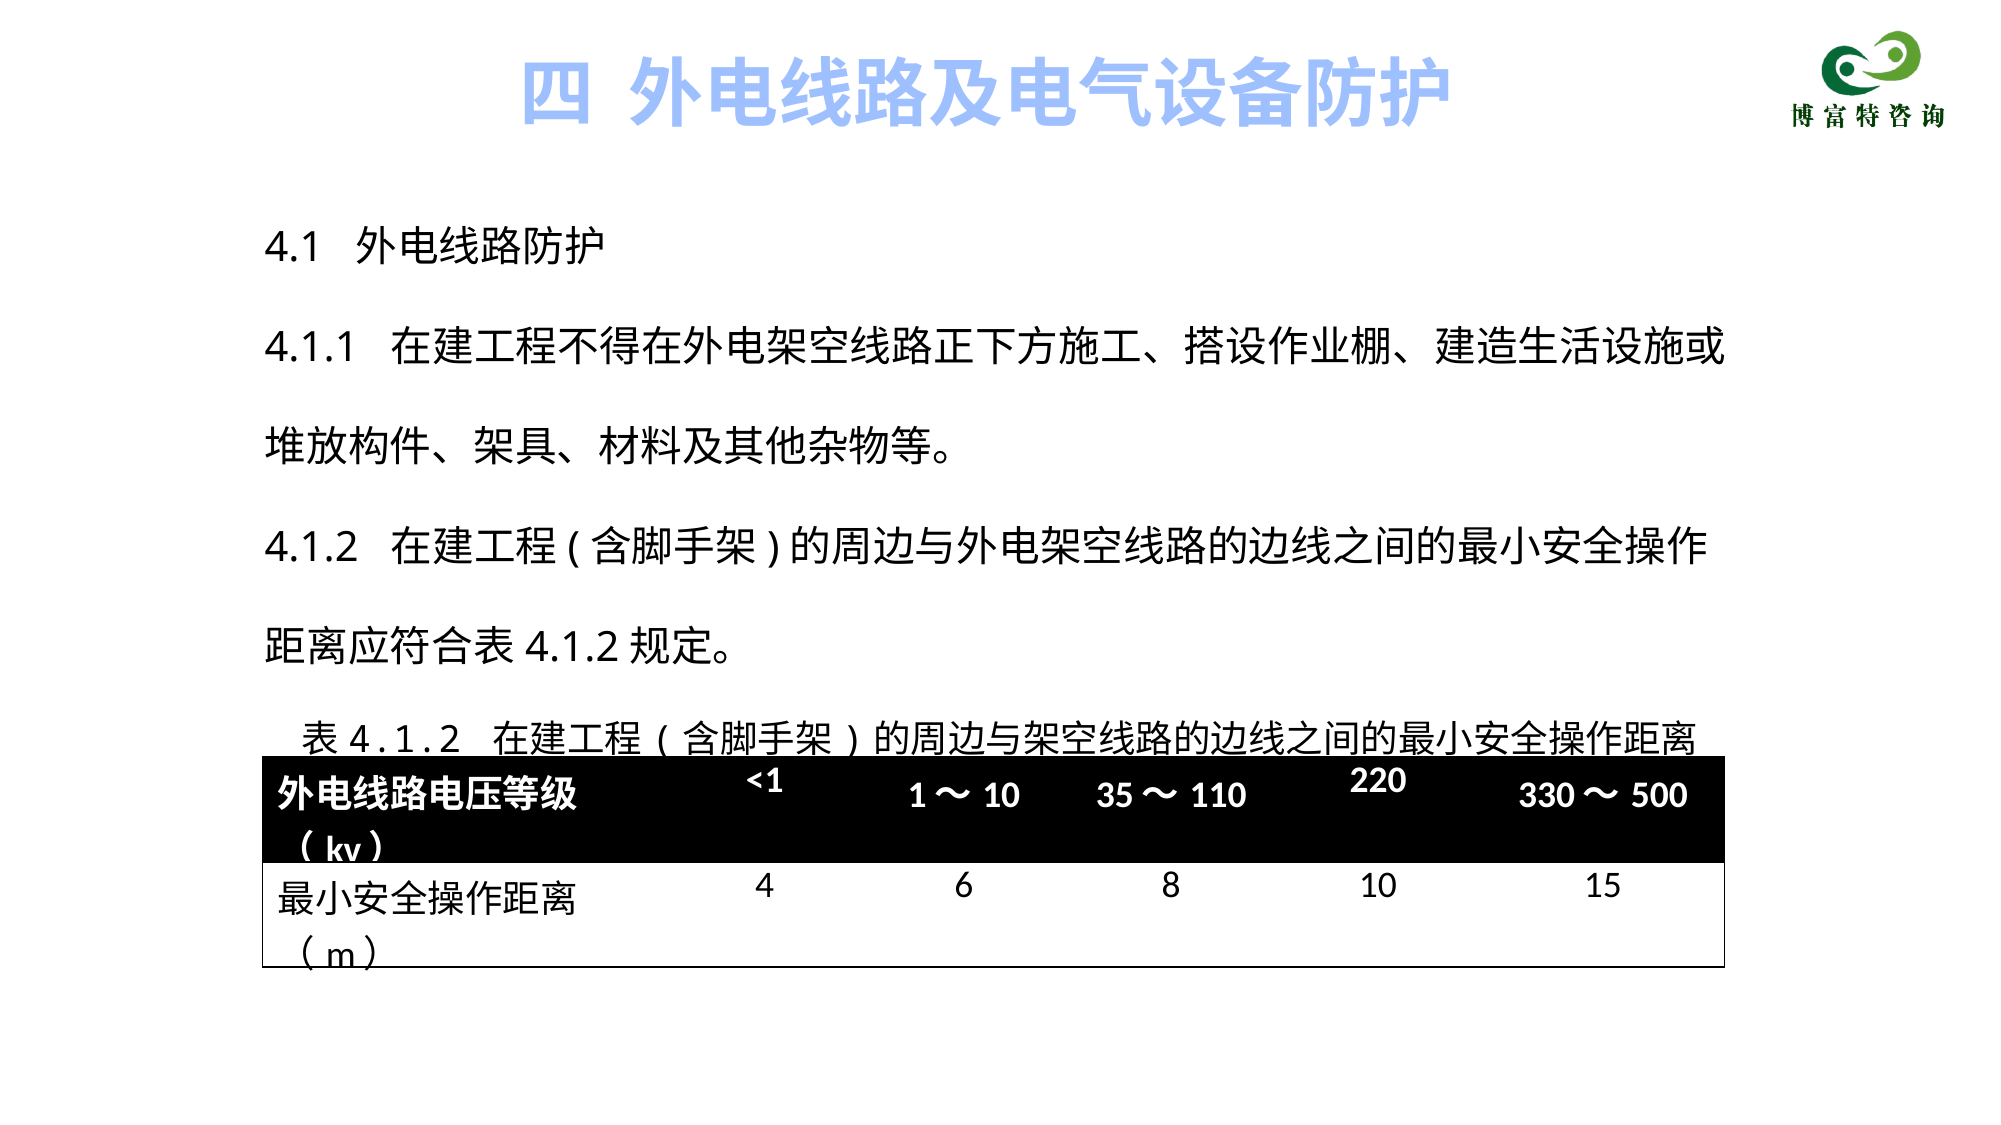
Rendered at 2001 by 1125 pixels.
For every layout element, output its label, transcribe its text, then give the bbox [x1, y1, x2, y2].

table_cell 8 [1068, 863, 1275, 966]
text_box 四 外电线路及电气设备防护 [504, 37, 1725, 143]
table_header 330～500 [1481, 758, 1724, 861]
picture [1772, 30, 1969, 131]
table_cell 10 [1275, 863, 1481, 966]
table_cell 15 [1481, 863, 1724, 966]
table_cell 6 [860, 863, 1068, 966]
table_cell 4 [669, 863, 860, 966]
table_header <1 [669, 758, 860, 861]
table_header 外电线路电压等级（kv） [263, 758, 669, 861]
table_cell 最小安全操作距离（m） [263, 863, 669, 966]
table_header 35～110 [1068, 758, 1275, 861]
table_header 1～10 [860, 758, 1068, 861]
text_box 4.1 外电线路防护 4.1.1 在建工程不得在外电架空线路正下方施工、搭设作业棚、建造生活设施或堆放构件、架具、材料及其他杂物等。 4.1.2 在建工程(含脚手架)的周边与外电架空线路的边线之间的最小安全操作距离应符合表4.1.2规定。 表4.1.2 在建工程(含脚手架)的周边与架空线路的边线之间的最小安全操作距离 [249, 162, 1750, 768]
table_header 220 [1275, 758, 1481, 861]
